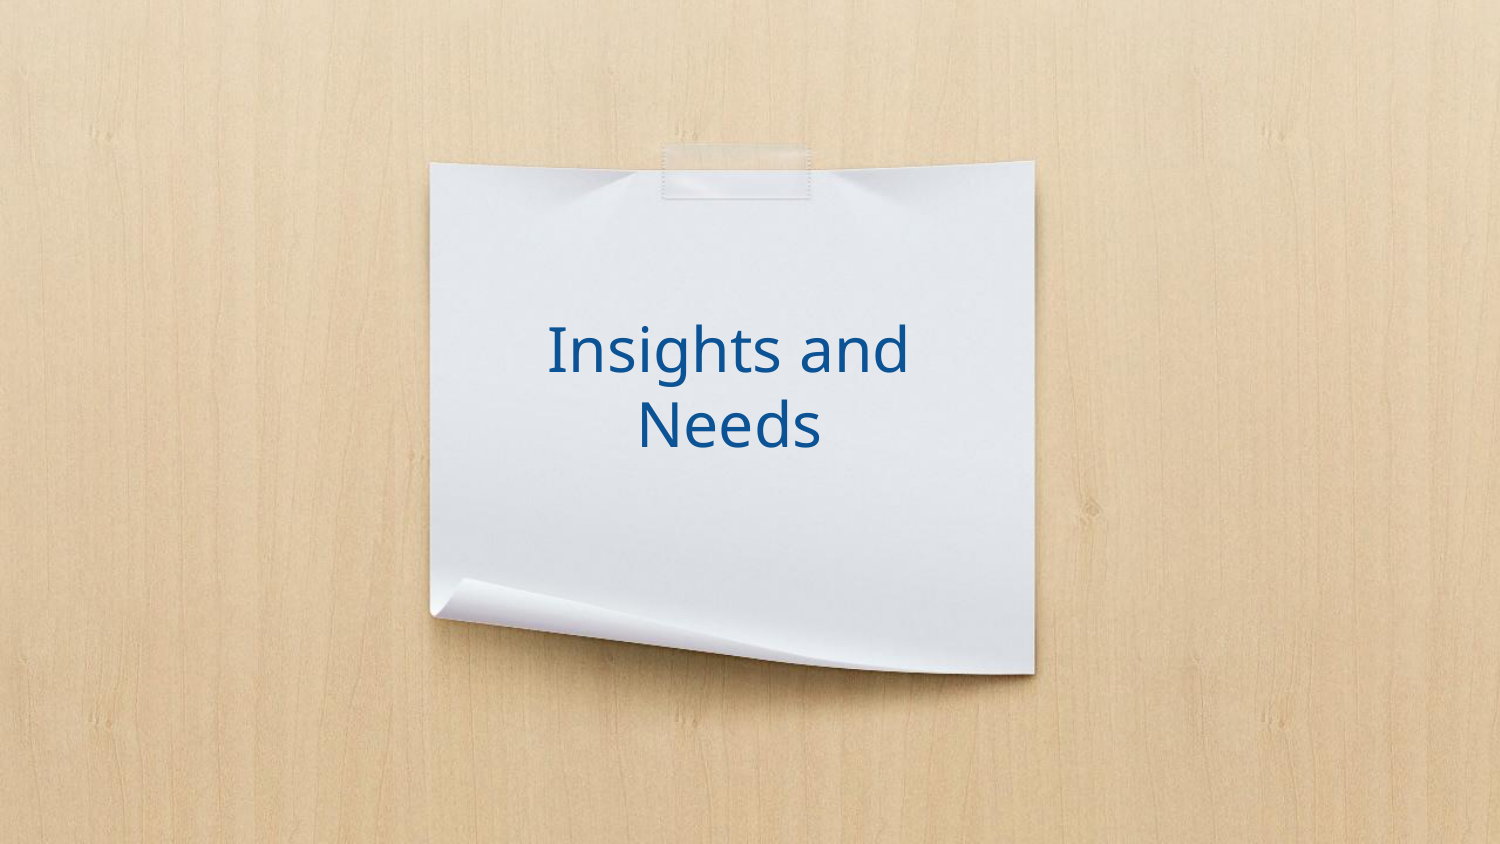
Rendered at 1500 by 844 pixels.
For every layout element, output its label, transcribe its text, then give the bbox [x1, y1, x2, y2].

title Insights and Needs [443, 284, 1016, 475]
picture [0, 0, 1500, 844]
